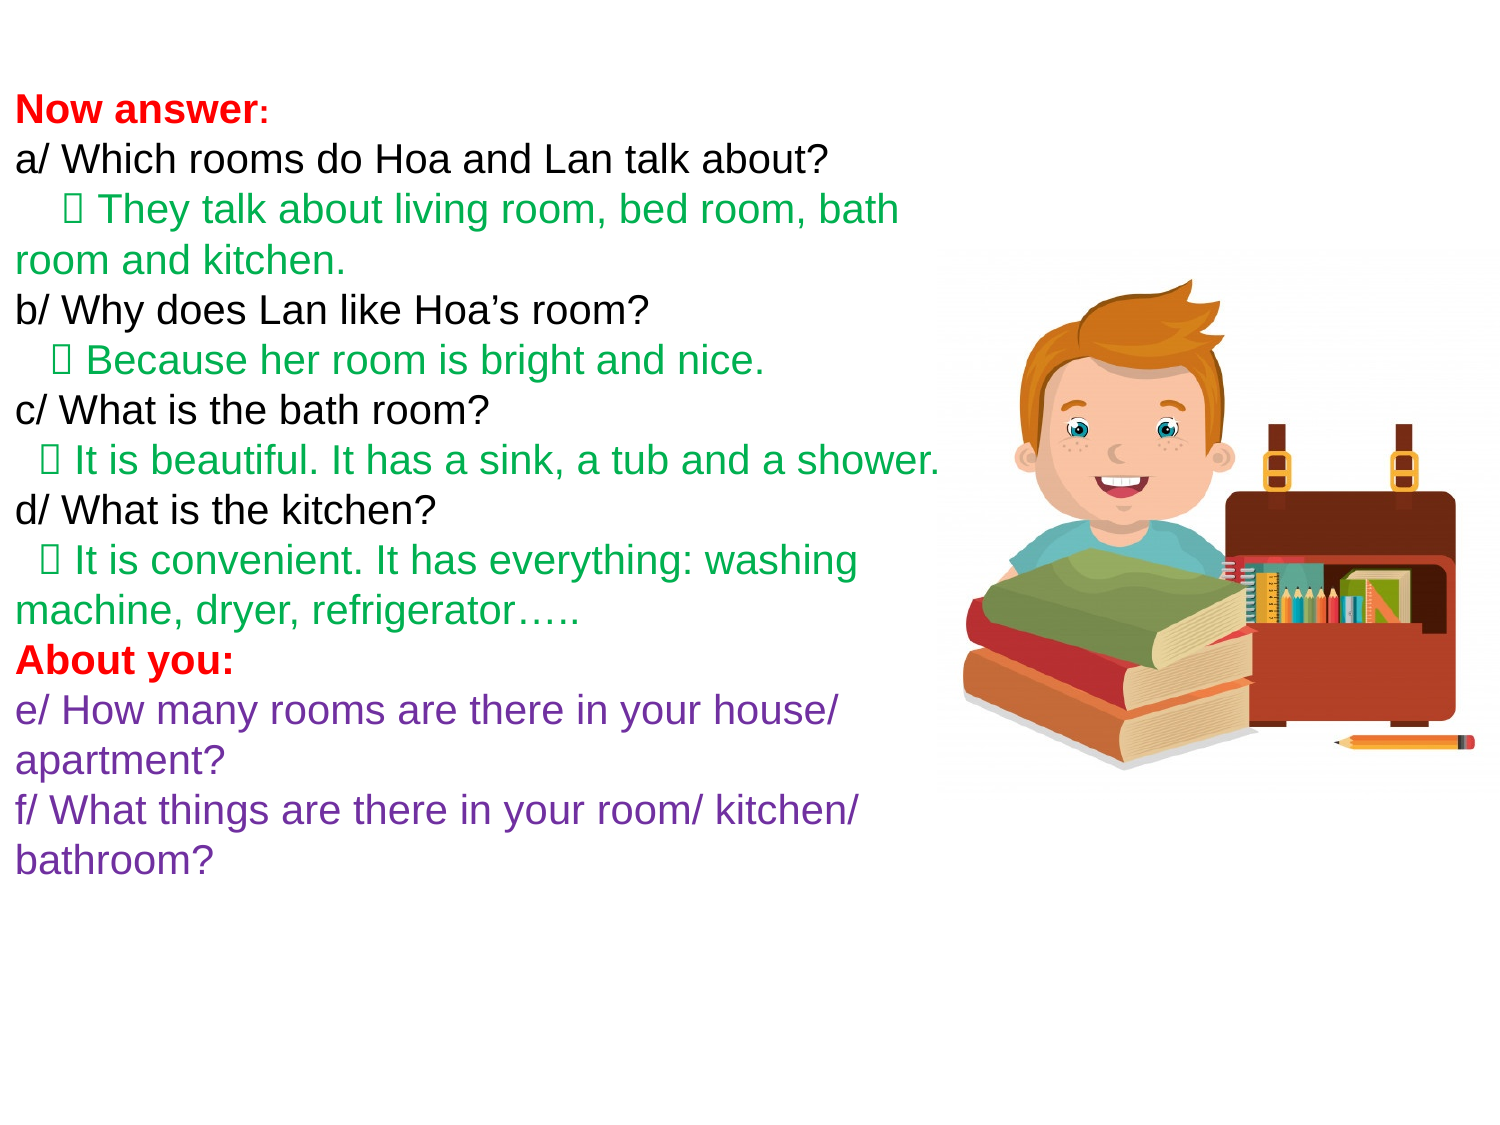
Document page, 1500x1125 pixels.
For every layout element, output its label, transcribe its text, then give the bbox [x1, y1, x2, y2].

text_box Now answer: a/ Which rooms do Hoa and Lan talk about?  They talk about living room, bed room, bath room and kitchen. b/ Why does Lan like Hoa’s room?  Because her room is bright and nice. c/ What is the bath room?  It is beautiful. It has a sink, a tub and a shower. d/ What is the kitchen?  It is convenient. It has everything: washing machine, dryer, refrigerator….. About you: e/ How many rooms are there in your house/ apartment? f/ What things are there in your room/ kitchen/ bathroom? [0, 74, 963, 890]
picture [937, 249, 1500, 801]
